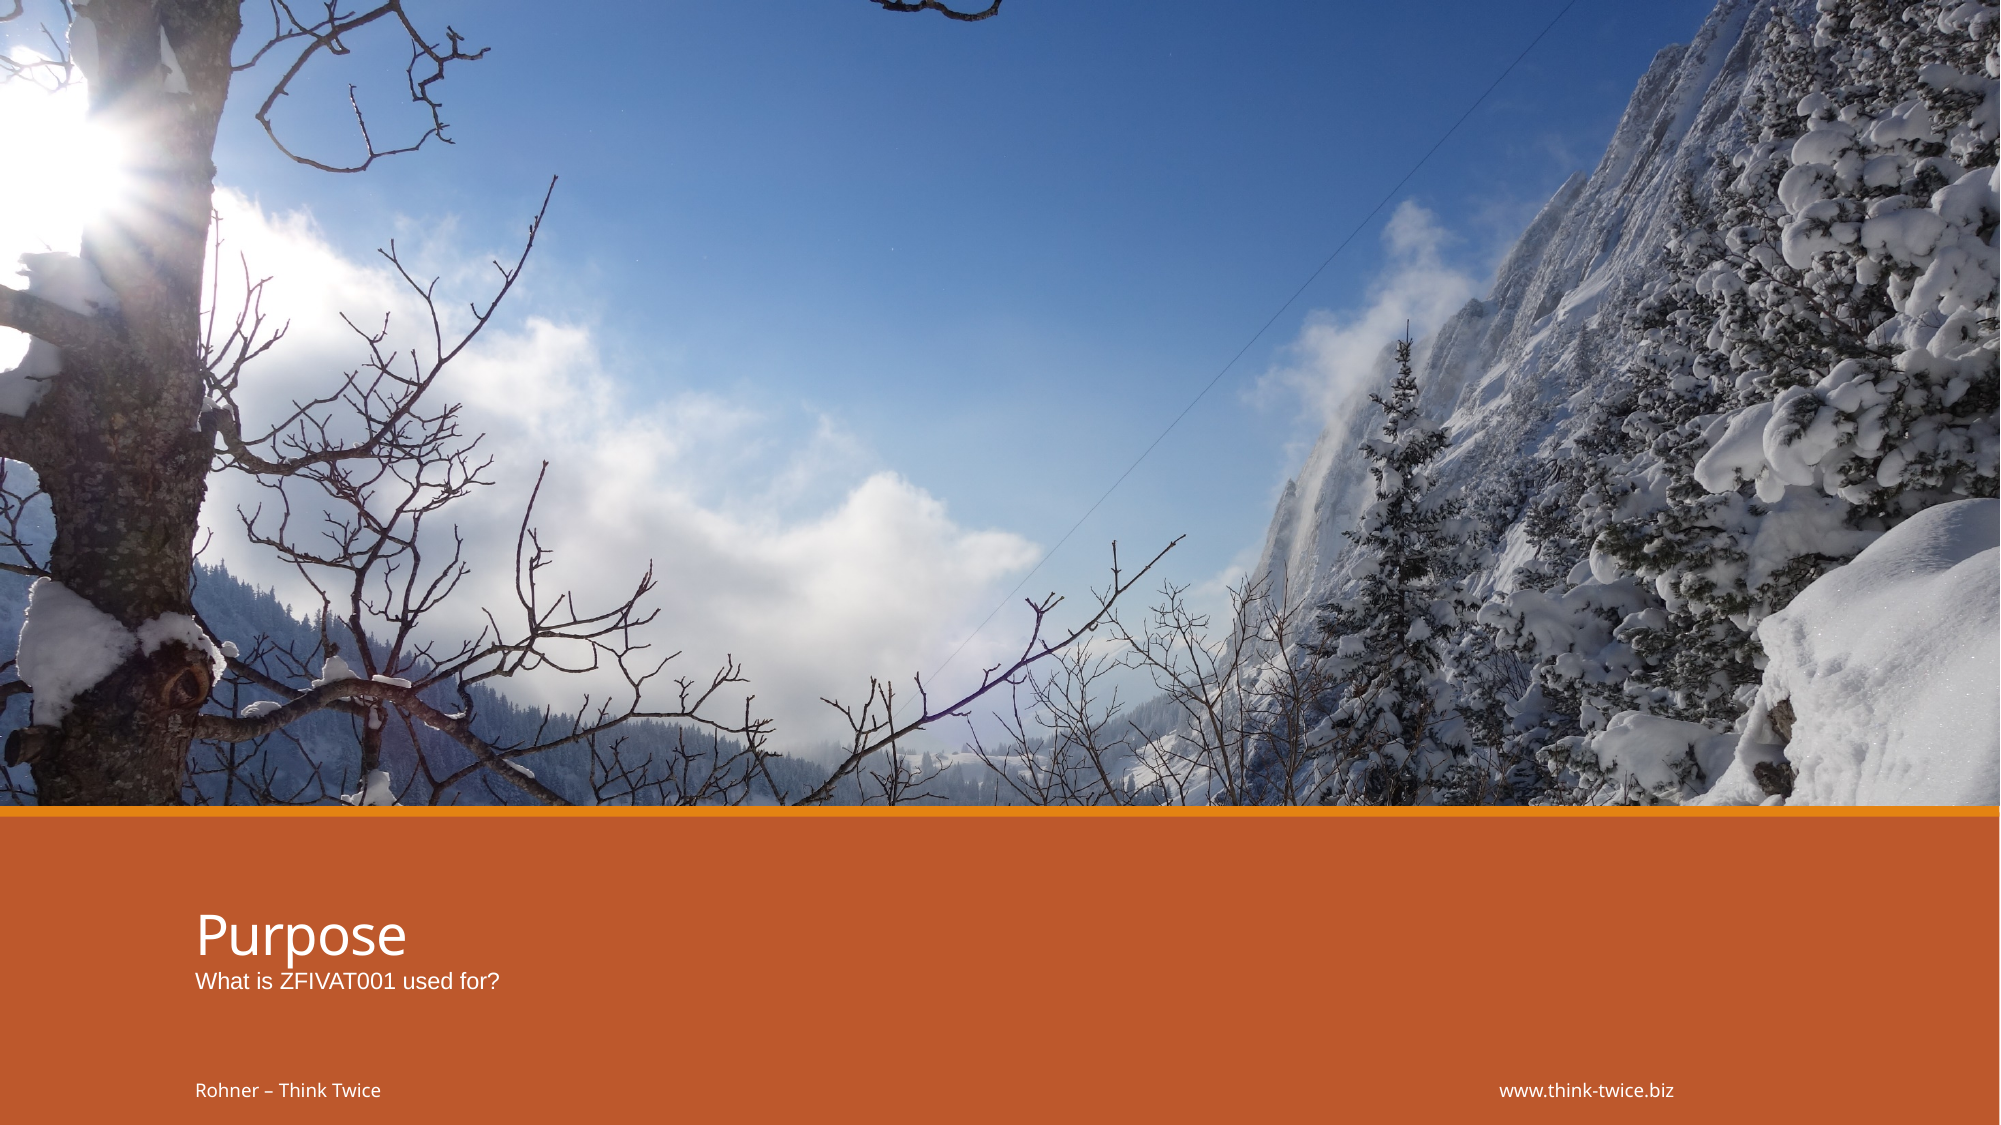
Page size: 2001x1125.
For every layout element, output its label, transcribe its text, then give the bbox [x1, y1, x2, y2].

picture [0, 0, 2000, 806]
slide_number Rohner – Think Twice [180, 1059, 586, 1120]
list What is ZFIVAT001 used for? [180, 968, 1839, 1067]
title Purpose [180, 832, 1839, 968]
slide_number www.think-twice.biz [1484, 1059, 1840, 1120]
